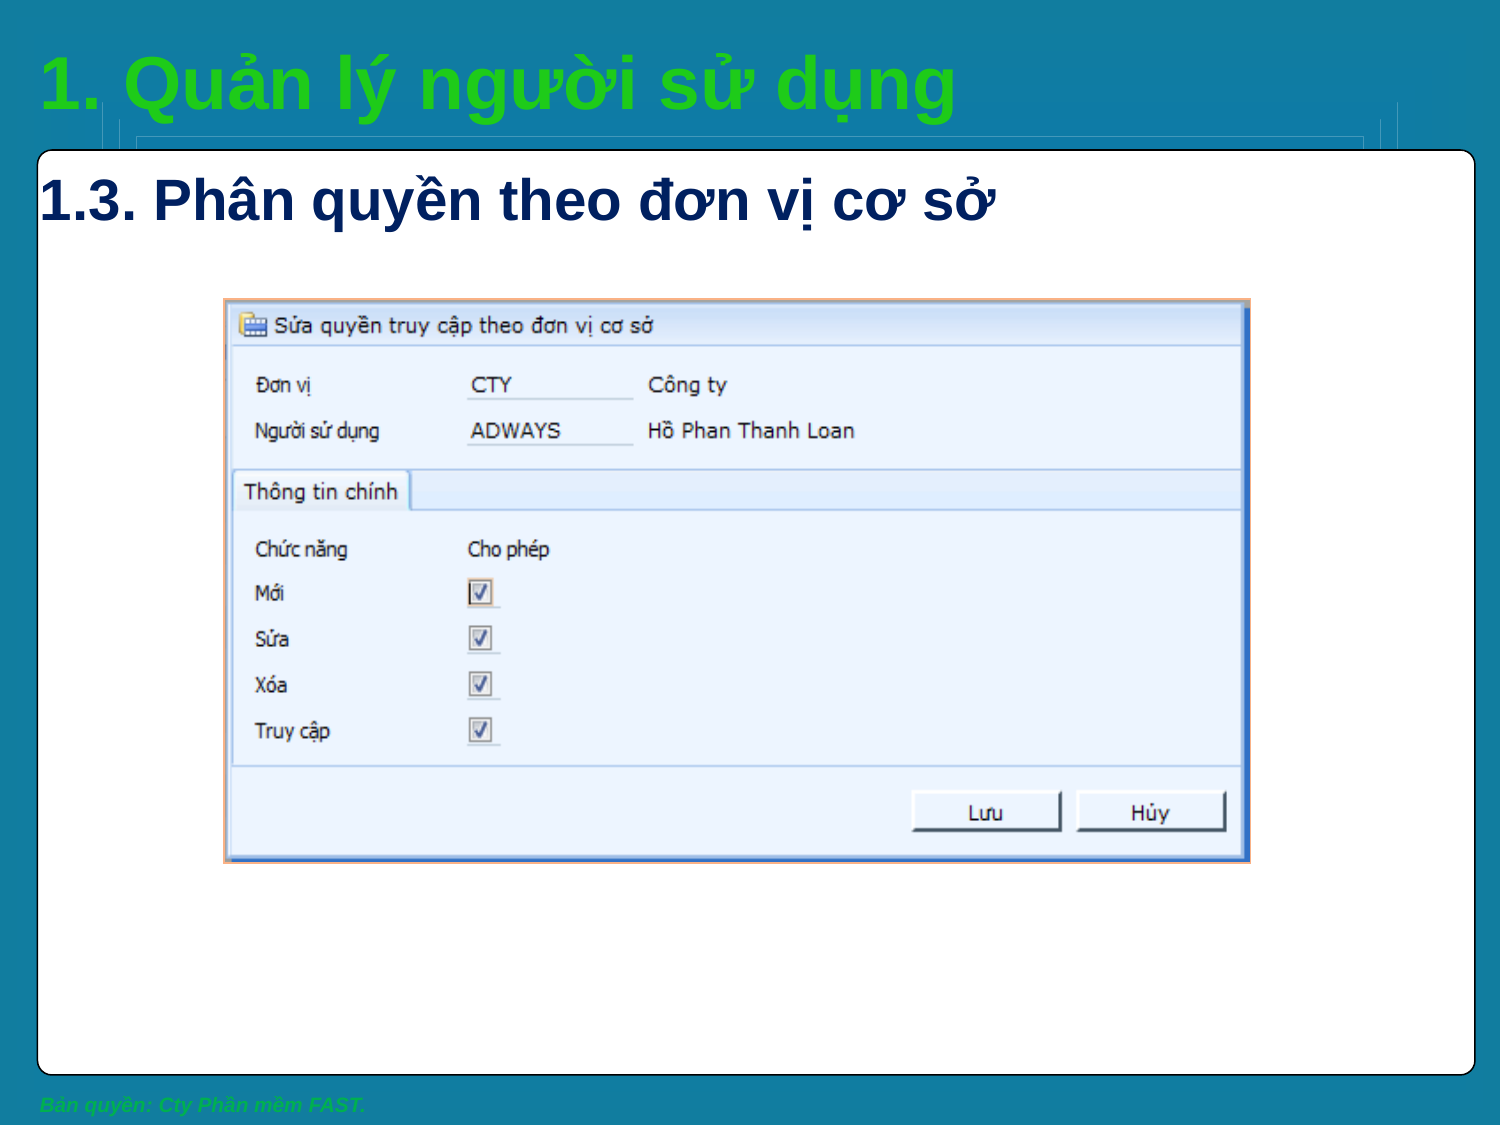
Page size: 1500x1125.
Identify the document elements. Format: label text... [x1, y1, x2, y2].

title 1. Quản lý người sử dụng [24, 37, 1488, 135]
text_box 1.3. Phân quyền theo đơn vị cơ sở [24, 162, 1400, 241]
picture [224, 299, 1251, 863]
